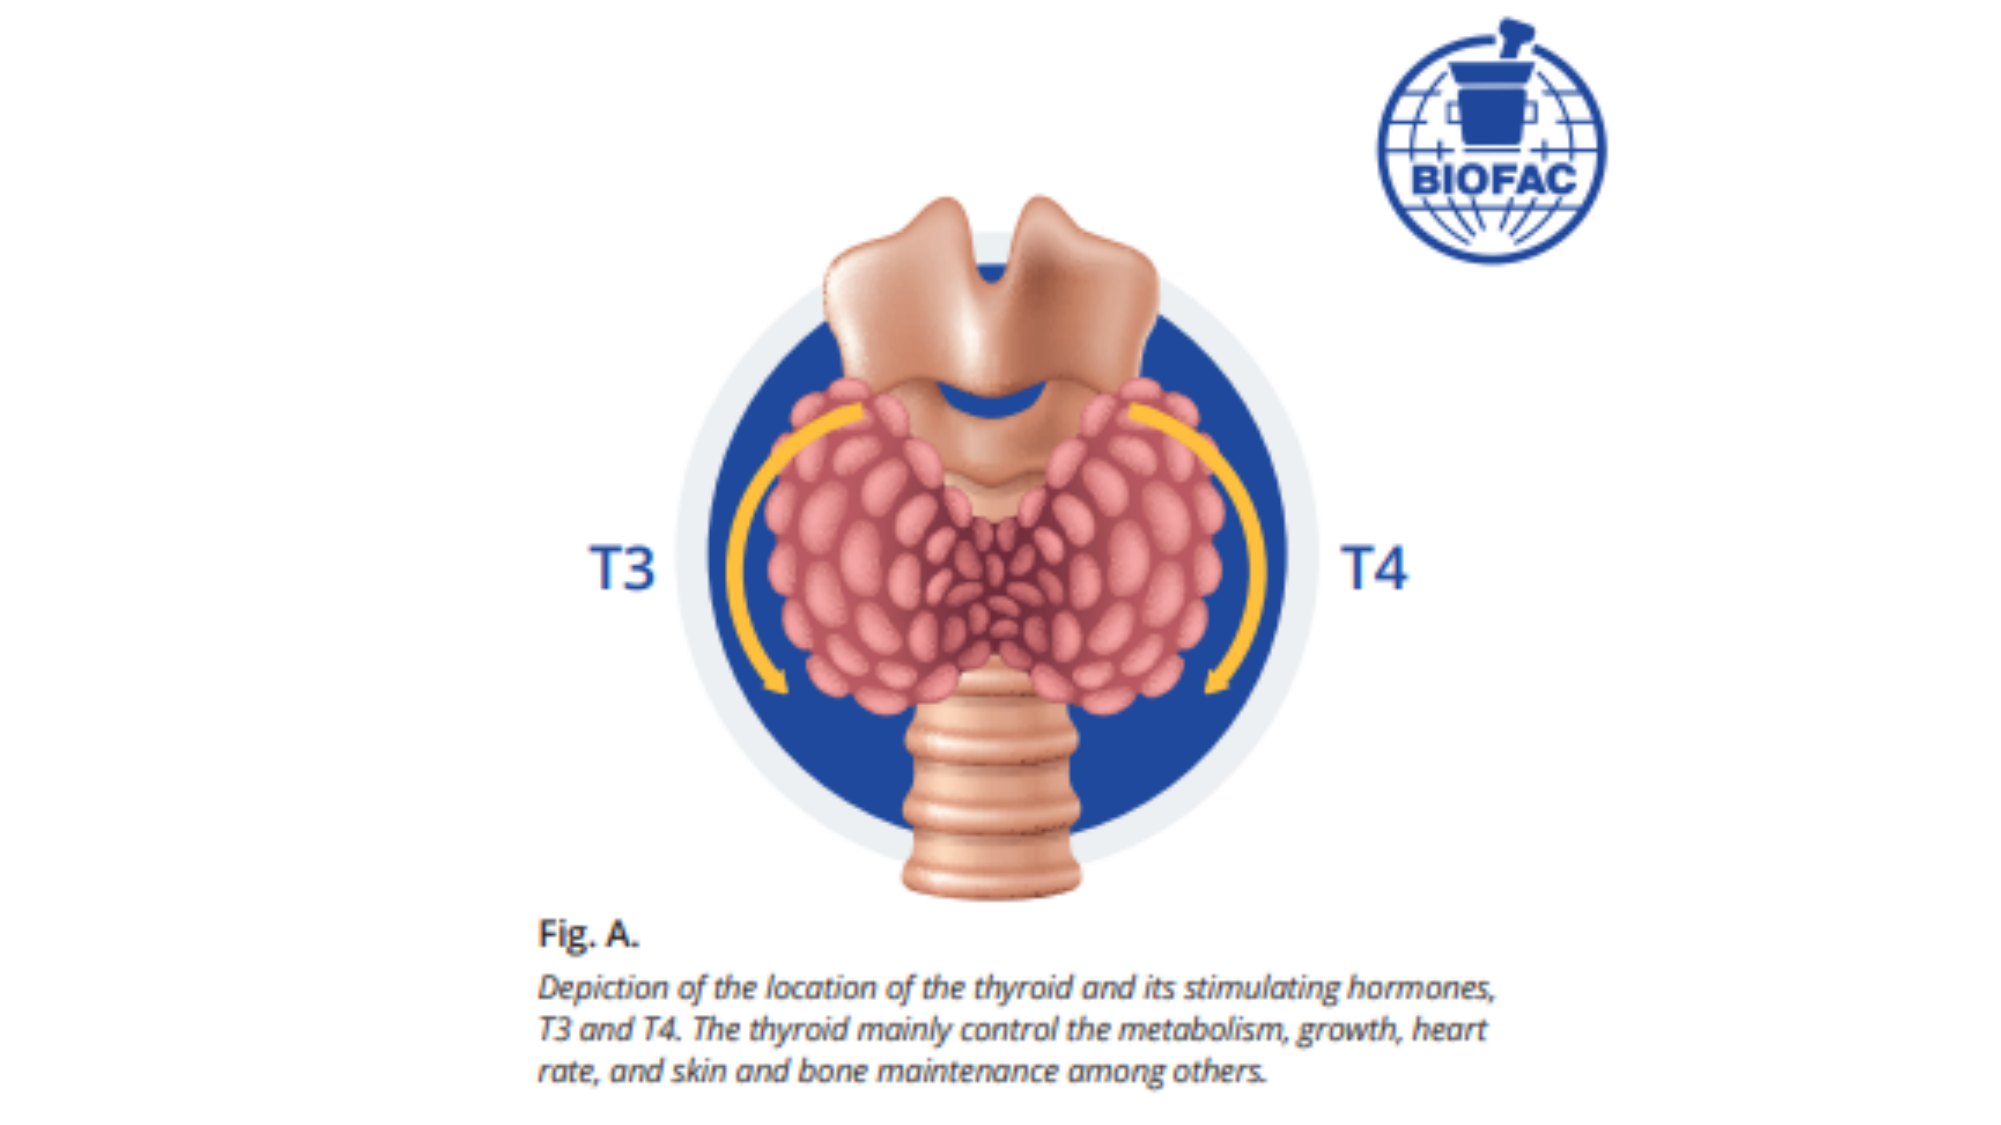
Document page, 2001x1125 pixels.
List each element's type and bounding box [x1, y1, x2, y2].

picture [474, 0, 1620, 1125]
